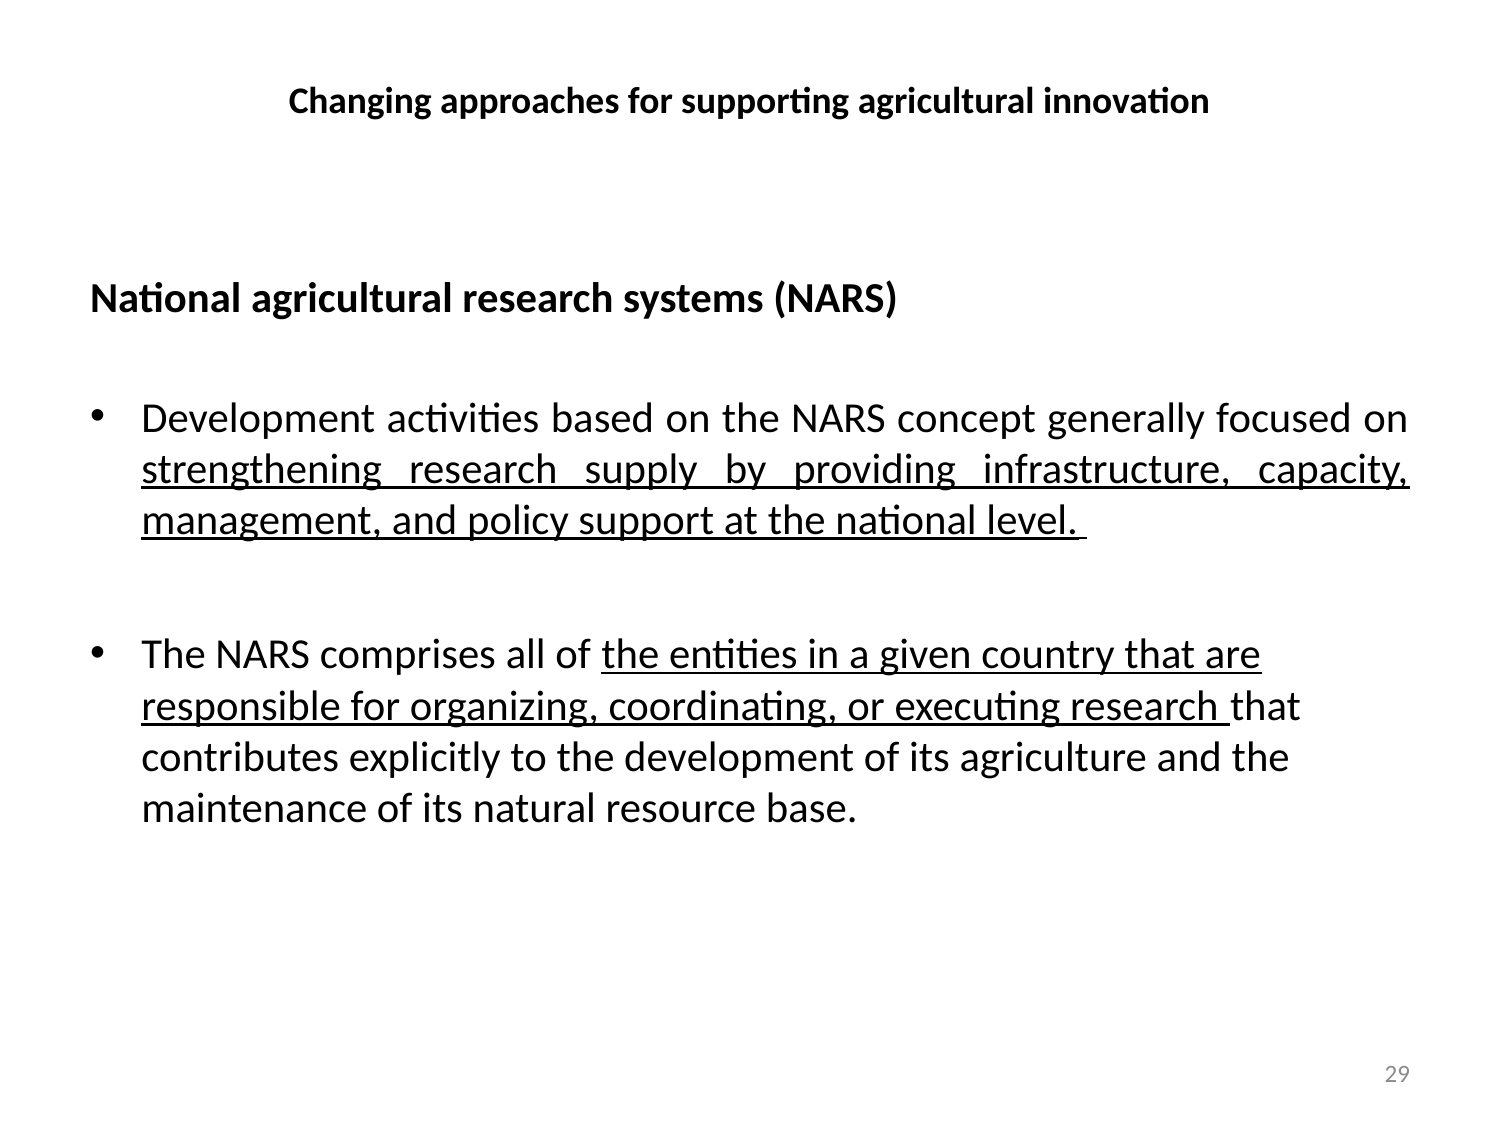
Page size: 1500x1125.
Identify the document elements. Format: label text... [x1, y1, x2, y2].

slide_number 29 [1074, 1042, 1425, 1103]
title Changing approaches for supporting agricultural innovation [75, 45, 1425, 233]
list National agricultural research systems (NARS) Development activities based on the NARS concept generally focused on strengthening research supply by providing infrastructure, capacity, management, and policy support at the national level. The NARS comprises all of the entities in a given country that are responsible for organizing, coordinating, or executing research that contributes explicitly to the development of its agriculture and the maintenance of its natural resource base. [75, 262, 1425, 850]
